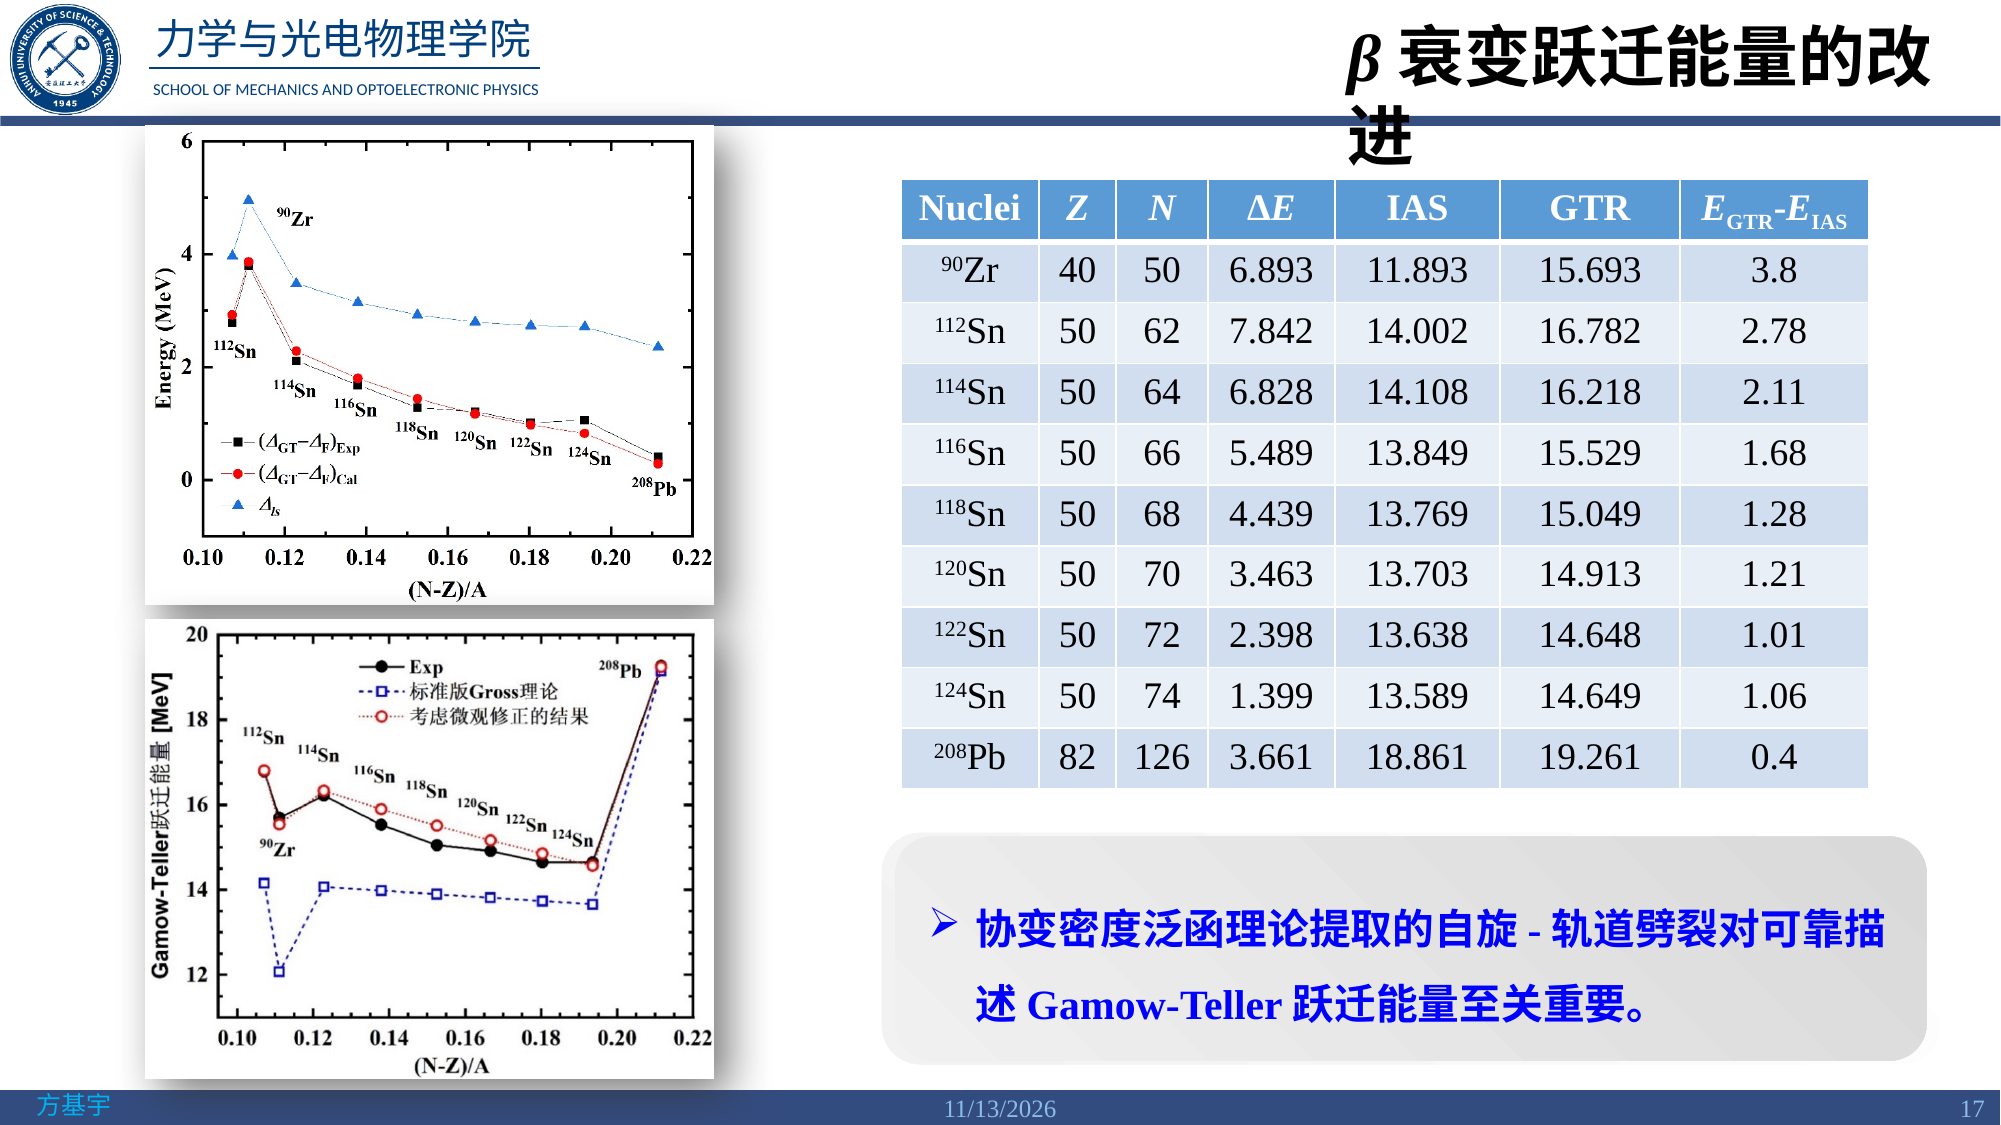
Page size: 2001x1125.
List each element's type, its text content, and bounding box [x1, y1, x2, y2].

table_cell 50 [1040, 303, 1115, 363]
table_cell 7.842 [1209, 303, 1334, 363]
table_cell 114Sn [902, 364, 1038, 423]
table_cell 1.06 [1681, 668, 1868, 727]
table_cell 50 [1040, 425, 1115, 484]
table_cell 64 [1117, 364, 1207, 423]
table_cell 2.11 [1681, 364, 1868, 423]
table_cell 11.893 [1336, 245, 1499, 302]
table_cell 116Sn [902, 425, 1038, 484]
table_cell 90Zr [902, 245, 1038, 302]
table_header ΔE [1209, 180, 1334, 239]
table_cell 3.661 [1209, 729, 1334, 788]
table_cell 6.828 [1209, 364, 1334, 423]
picture [145, 619, 714, 1079]
table_cell 3.463 [1209, 547, 1334, 606]
slide_number 17 [1550, 1083, 2000, 1125]
table_cell 68 [1117, 486, 1207, 545]
table_cell 13.638 [1336, 608, 1499, 667]
table_cell 50 [1040, 547, 1115, 606]
table_header IAS [1336, 182, 1499, 239]
table_cell 120Sn [902, 547, 1038, 606]
table_cell 40 [1040, 245, 1115, 302]
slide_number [774, 1077, 1225, 1125]
table_cell 19.261 [1501, 729, 1679, 788]
table_header Nuclei [902, 180, 1038, 239]
table_header EGTR-EIAS [1681, 182, 1868, 239]
table_cell 15.049 [1501, 486, 1679, 545]
table_cell 50 [1040, 608, 1115, 667]
table_cell 1.28 [1681, 486, 1868, 545]
table_cell 13.589 [1336, 668, 1499, 727]
table_cell 118Sn [902, 486, 1038, 545]
table_cell 2.398 [1209, 608, 1334, 667]
table_cell 2.78 [1681, 303, 1868, 363]
table_cell 112Sn [902, 303, 1038, 363]
table_cell 124Sn [902, 668, 1038, 727]
table_cell 13.849 [1336, 425, 1499, 484]
table_cell 13.703 [1336, 547, 1499, 606]
text_box β衰变跃迁能量的改进 [1332, 6, 2000, 182]
table_cell 50 [1117, 245, 1207, 302]
table_cell 14.648 [1501, 608, 1679, 667]
table_cell 1.399 [1209, 668, 1334, 727]
table_cell 15.693 [1501, 245, 1679, 302]
table_cell 1.68 [1681, 425, 1868, 484]
table_header Z [1040, 180, 1115, 239]
table_cell 72 [1117, 608, 1207, 667]
table_cell 126 [1117, 729, 1207, 788]
table_cell 1.21 [1681, 547, 1868, 606]
table_cell 16.782 [1501, 303, 1679, 363]
table_header GTR [1501, 182, 1679, 239]
table_cell 14.913 [1501, 547, 1679, 606]
table_cell 62 [1117, 303, 1207, 363]
picture [8, 2, 122, 116]
table_cell 5.489 [1209, 425, 1334, 484]
table_cell 74 [1117, 668, 1207, 727]
picture [145, 125, 714, 605]
table_cell 122Sn [902, 608, 1038, 667]
table_cell 4.439 [1209, 486, 1334, 545]
table_cell 18.861 [1336, 729, 1499, 788]
table_cell 66 [1117, 425, 1207, 484]
table_cell 3.8 [1681, 245, 1868, 302]
table_cell 14.002 [1336, 303, 1499, 363]
table_cell 15.529 [1501, 425, 1679, 484]
table_cell 0.4 [1681, 729, 1868, 788]
table_header N [1117, 180, 1207, 239]
table_cell 16.218 [1501, 364, 1679, 423]
table_cell 82 [1040, 729, 1115, 788]
table_cell 1.01 [1681, 608, 1868, 667]
table_cell 14.108 [1336, 364, 1499, 423]
table_cell 6.893 [1209, 245, 1334, 302]
table_cell 208Pb [902, 729, 1038, 788]
table_cell 50 [1040, 486, 1115, 545]
table_cell 70 [1117, 547, 1207, 606]
table_cell 50 [1040, 364, 1115, 423]
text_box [881, 832, 1940, 1065]
table_cell 50 [1040, 668, 1115, 727]
table_cell 13.769 [1336, 486, 1499, 545]
table_cell 14.649 [1501, 668, 1679, 727]
